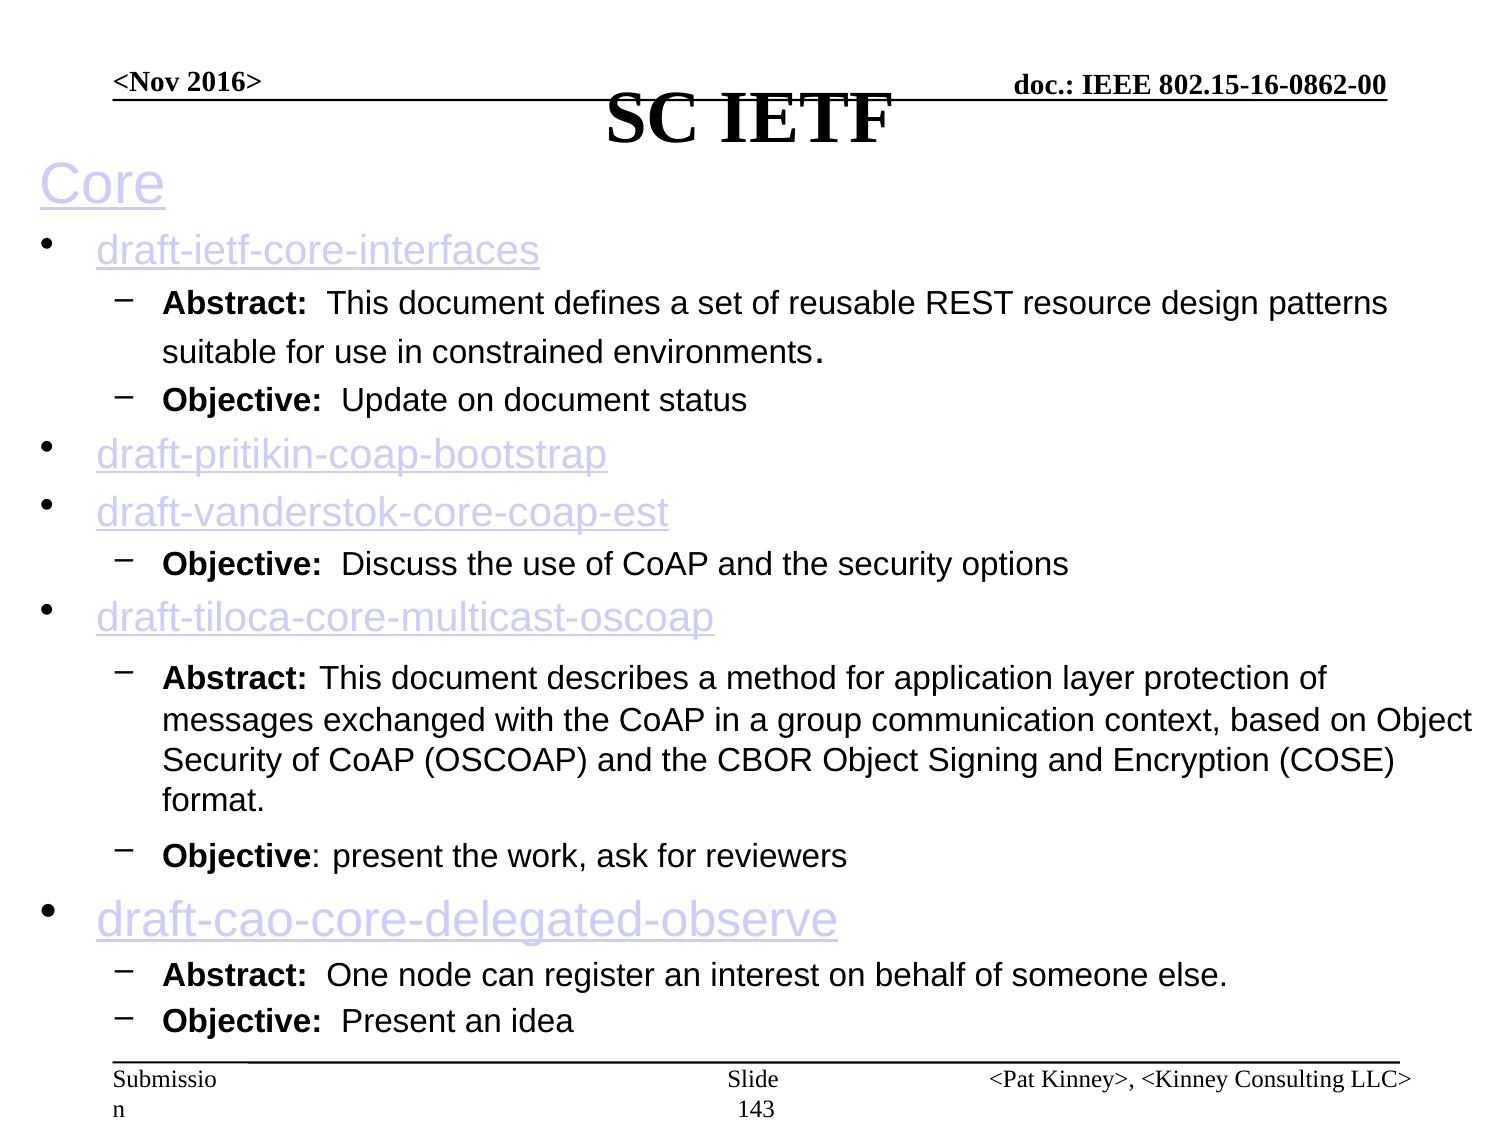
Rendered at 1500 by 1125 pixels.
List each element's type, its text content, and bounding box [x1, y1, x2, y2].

title SC IETF [112, 50, 1388, 137]
footer <Pat Kinney>, <Kinney Consulting LLC> [900, 1062, 1413, 1093]
slide_number Slide 143 [712, 1062, 800, 1093]
list Core draft-ietf-core-interfaces Abstract: This document defines a set of reusable REST resource design patterns suitable for use in constrained environments. Objective: Update on document status draft-pritikin-coap-bootstrap draft-vanderstok-core-coap-est Objective: Discuss the use of CoAP and the security options draft-tiloca-core-multicast-oscoap Abstract: This document describes a method for application layer protection of messages exchanged with the CoAP in a group communication context, based on Object Security of CoAP (OSCOAP) and the CBOR Object Signing and Encryption (COSE) format. Objective: present the work, ask for reviewers draft-cao-core-delegated-observe Abstract: One node can register an interest on behalf of someone else. Objective: Present an idea [24, 137, 1500, 1063]
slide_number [112, 62, 375, 98]
